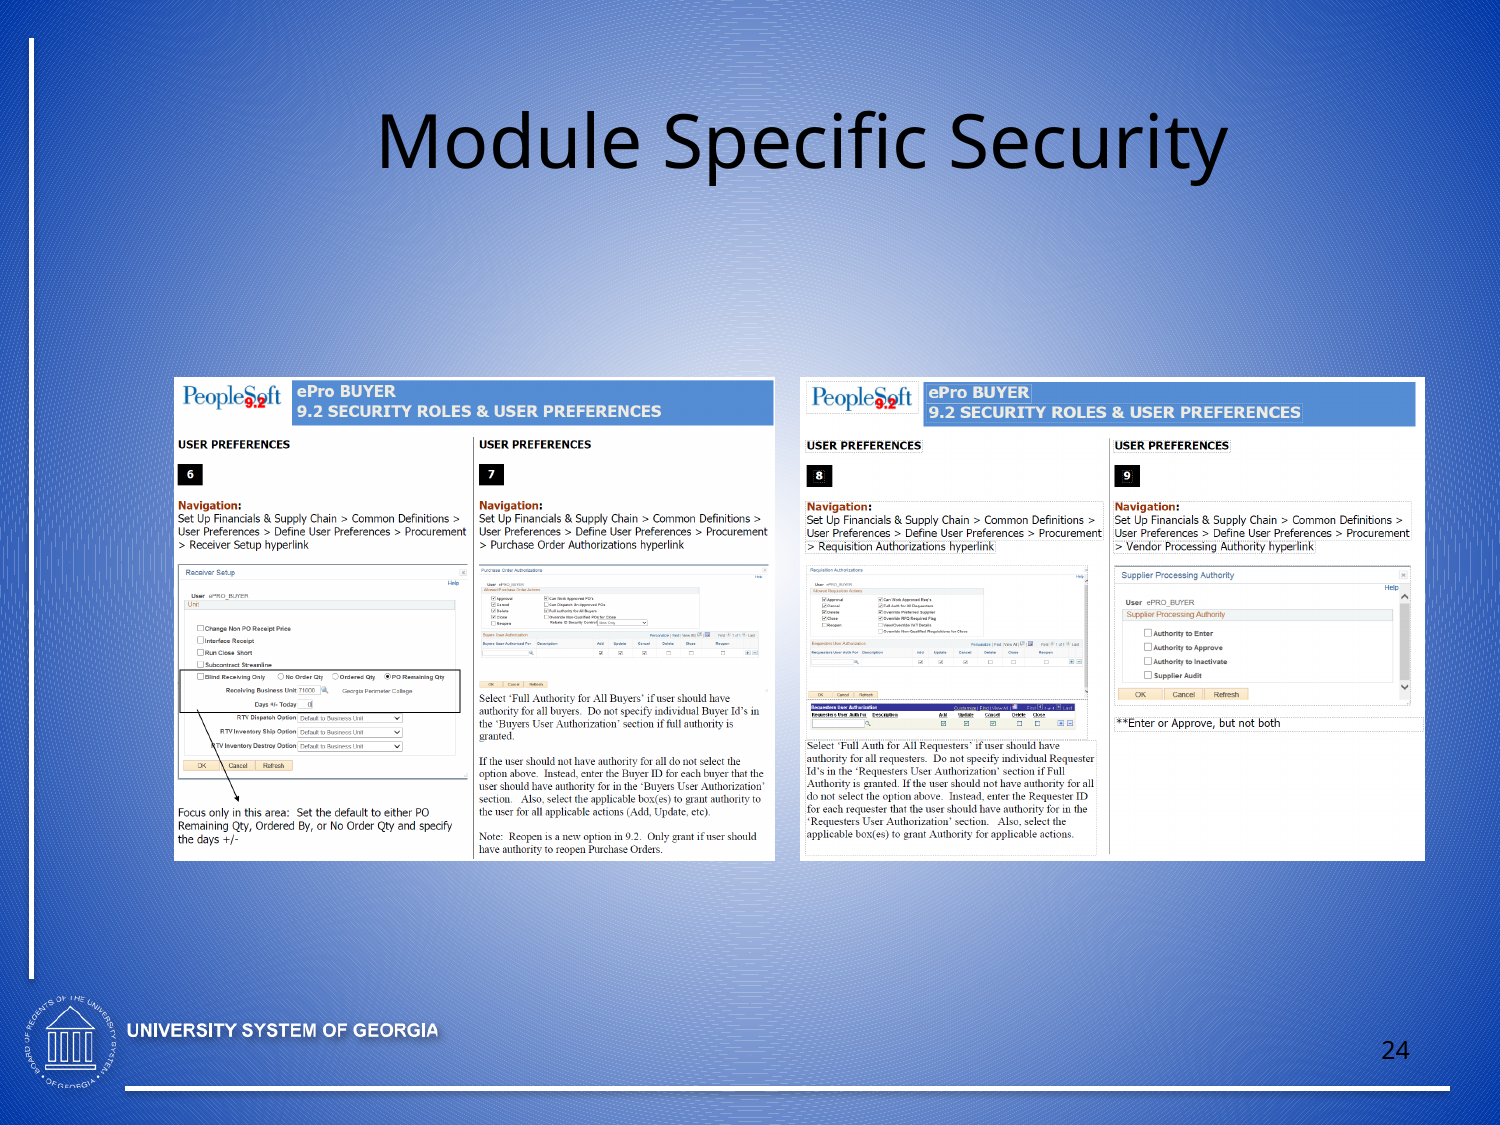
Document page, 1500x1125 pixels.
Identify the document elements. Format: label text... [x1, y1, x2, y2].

title Module Specific Security [200, 45, 1425, 233]
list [799, 376, 1426, 861]
slide_number 24 [1334, 1022, 1425, 1083]
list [174, 376, 776, 861]
